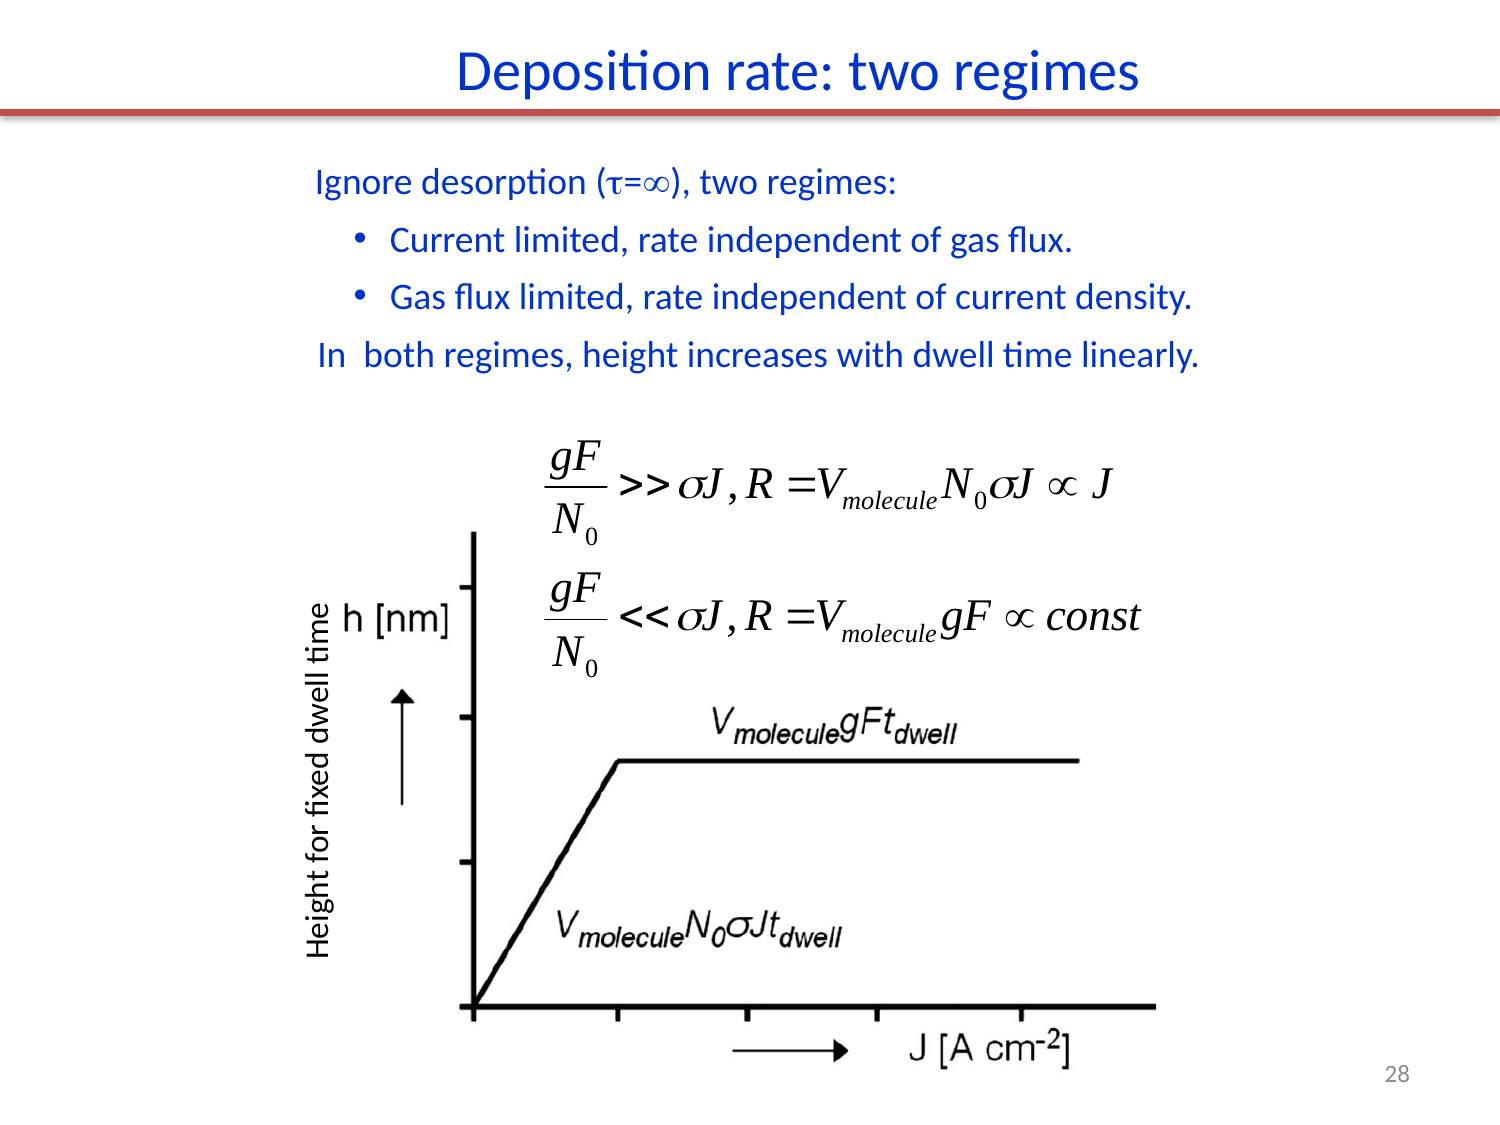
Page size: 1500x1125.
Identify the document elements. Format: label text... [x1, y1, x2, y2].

text_box Ignore desorption (=), two regimes: Current limited, rate independent of gas flux. Gas flux limited, rate independent of current density. In both regimes, height increases with dwell time linearly. [299, 149, 1275, 383]
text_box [537, 424, 1151, 689]
slide_number 28 [1074, 1042, 1425, 1103]
text_box Deposition rate: two regimes [441, 24, 1156, 108]
picture [337, 524, 1159, 1076]
text_box Height for fixed dwell time [287, 587, 332, 975]
